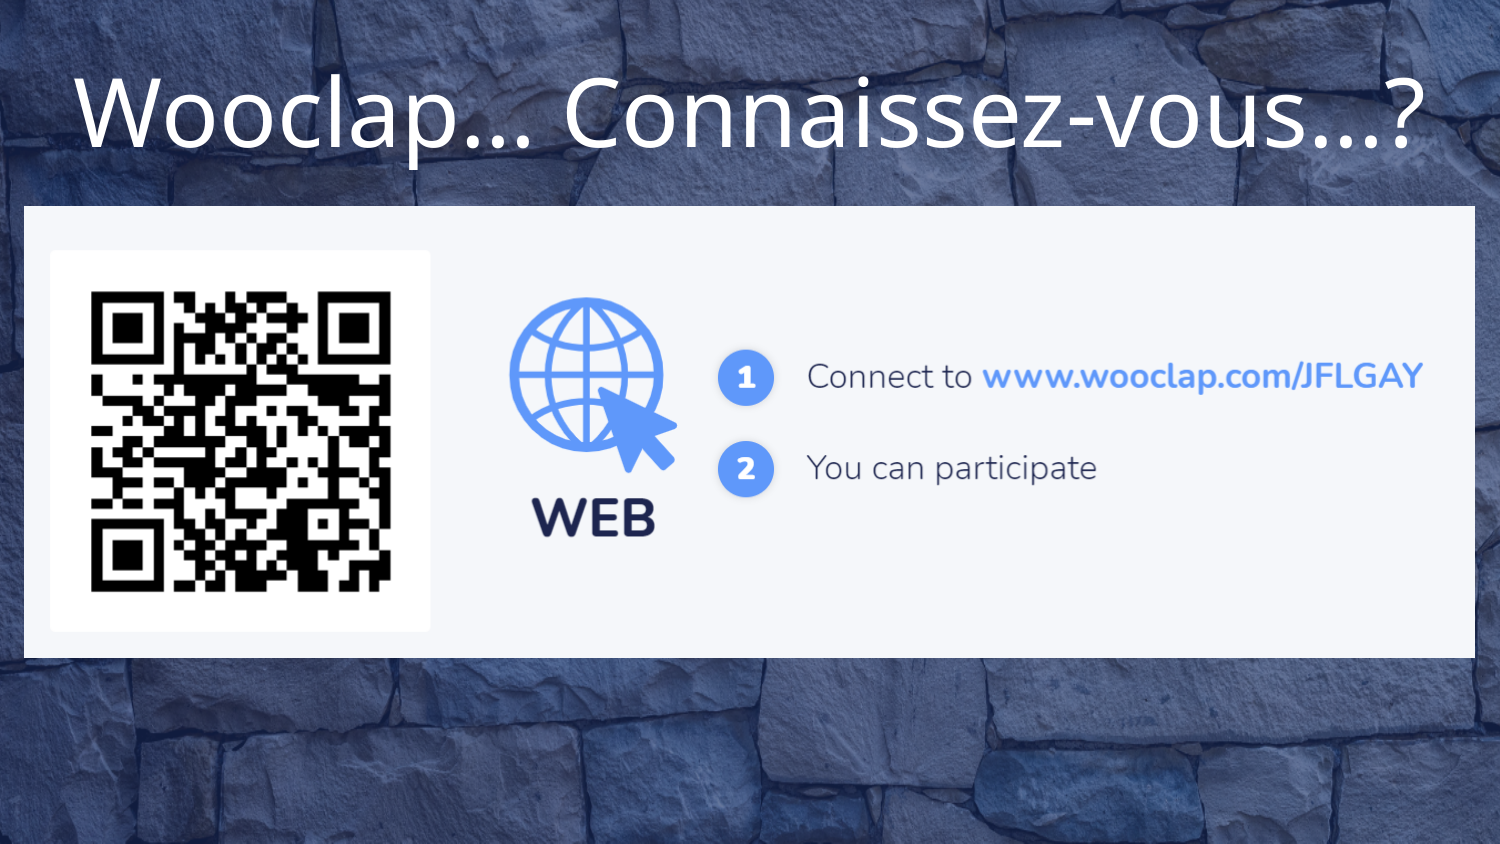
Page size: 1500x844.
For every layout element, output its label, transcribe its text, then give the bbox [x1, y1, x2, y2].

picture [0, 0, 1500, 844]
title Wooclap… Connaissez-vous…? [51, 80, 1449, 182]
